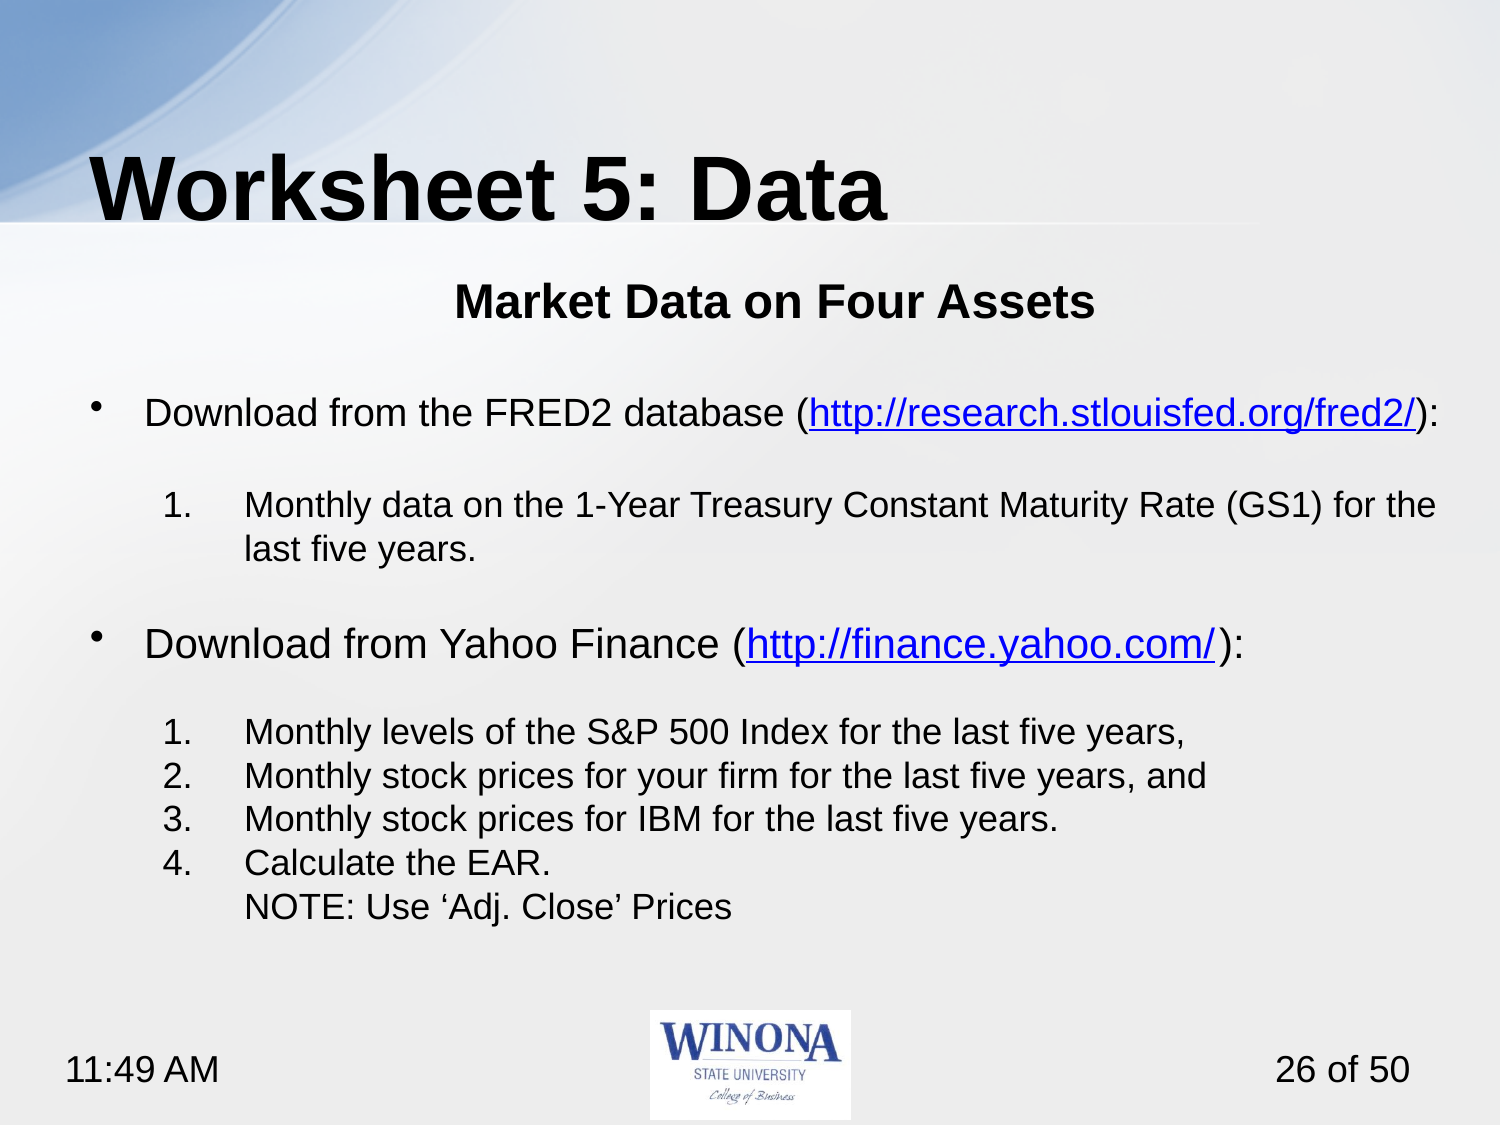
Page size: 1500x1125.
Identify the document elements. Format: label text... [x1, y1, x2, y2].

title Worksheet 5: Data [75, 58, 1425, 247]
list Market Data on Four Assets Download from the FRED2 database (http://research.stlouisfed.org/fred2/): Monthly data on the 1-Year Treasury Constant Maturity Rate (GS1) for the last five years. Download from Yahoo Finance (http://finance.yahoo.com/): Monthly levels of the S&P 500 Index for the last five years, Monthly stock prices for your firm for the last five years, and Monthly stock prices for IBM for the last five years. Calculate the EAR. NOTE: Use ‘Adj. Close’ Prices [75, 262, 1475, 1005]
picture [0, 0, 1500, 1125]
